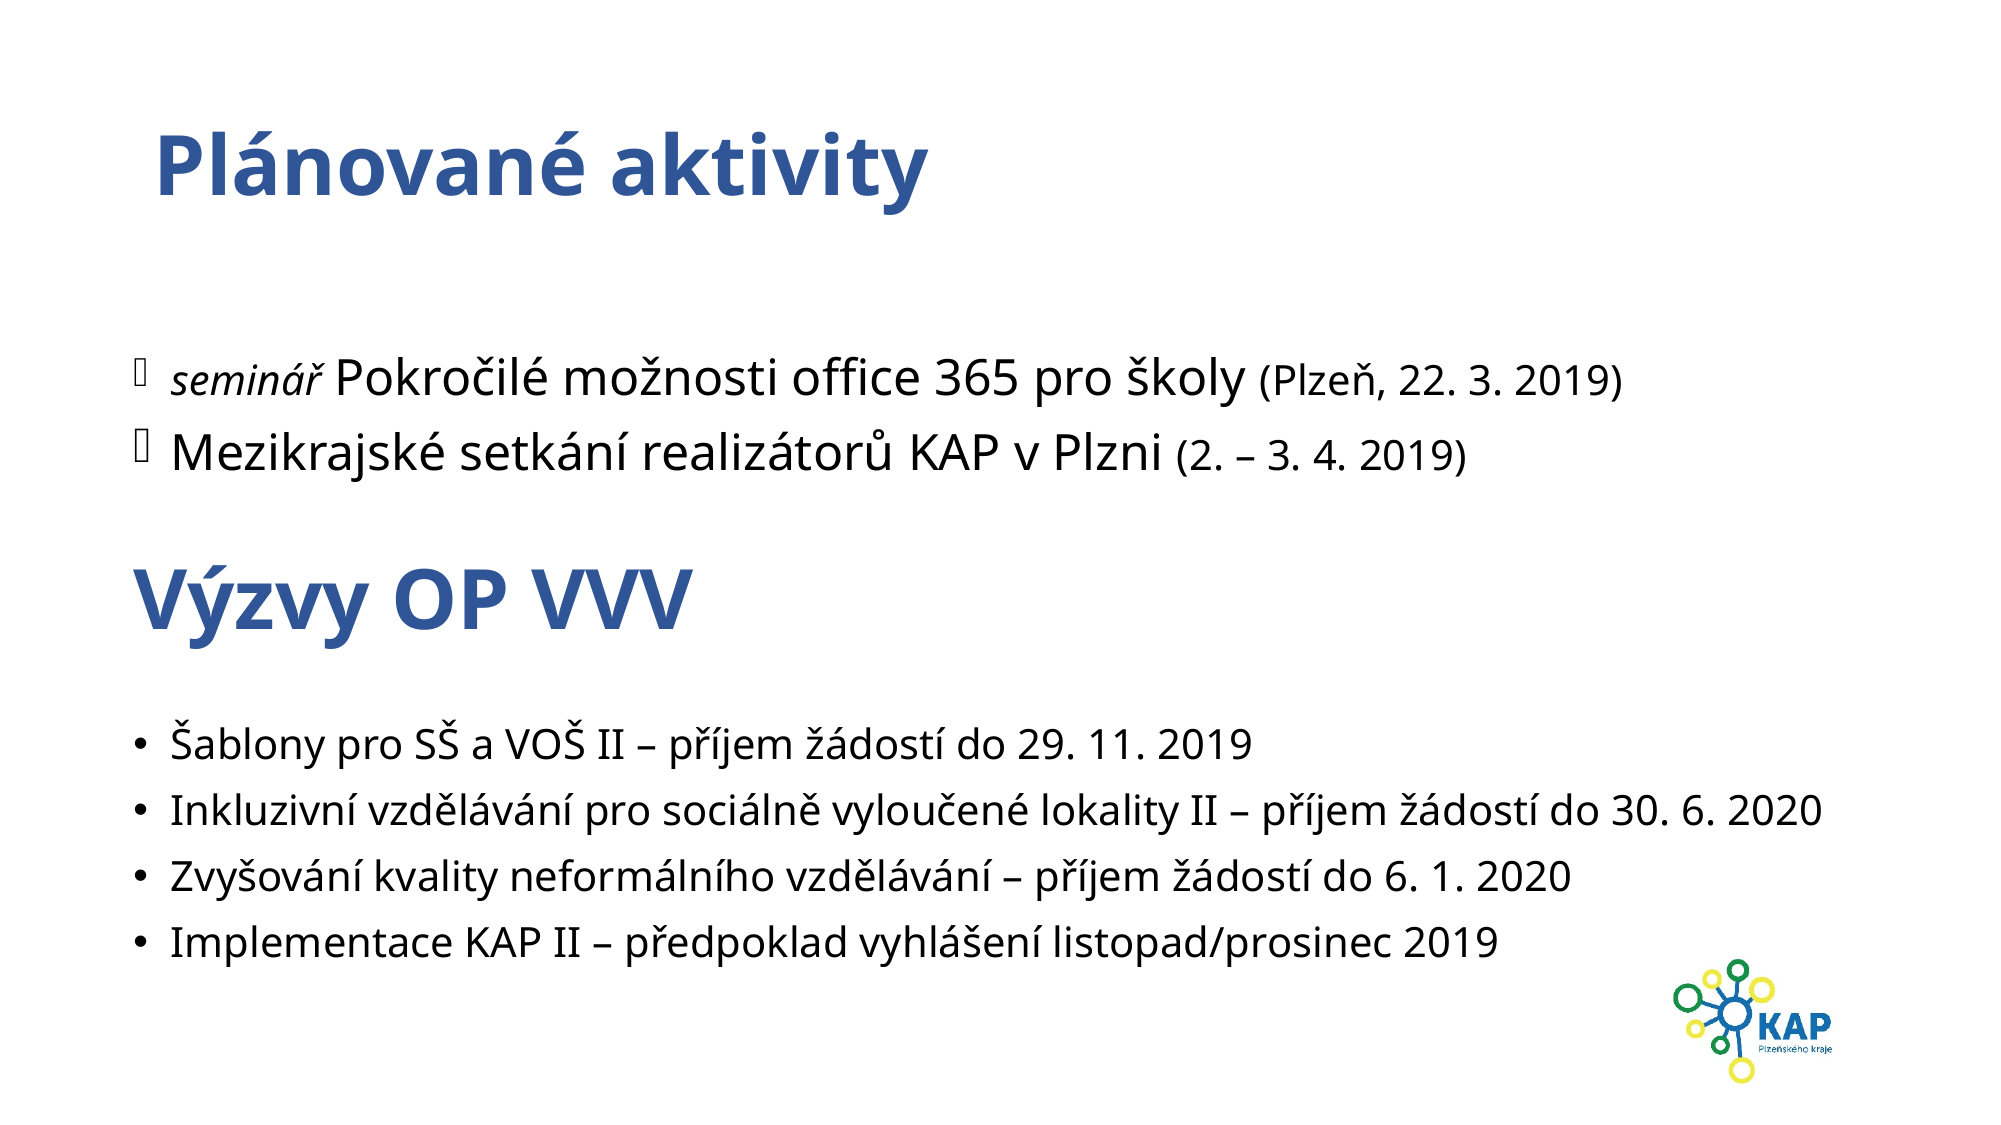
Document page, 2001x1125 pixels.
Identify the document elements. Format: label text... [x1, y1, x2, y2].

text_box Výzvy OP VVV [118, 493, 1844, 635]
list seminář Pokročilé možnosti office 365 pro školy (Plzeň, 22. 3. 2019) Mezikrajské setkání realizátorů KAP v Plzni (2. – 3. 4. 2019) [118, 263, 1951, 494]
title Plánované aktivity [138, 60, 1864, 263]
picture [1641, 1027, 1864, 1100]
text_box Šablony pro SŠ a VOŠ II – příjem žádostí do 29. 11. 2019 Inkluzivní vzdělávání pro sociálně vyloučené lokality II – příjem žádostí do 30. 6. 2020 Zvyšování kvality neformálního vzdělávání – příjem žádostí do 6. 1. 2020 Implementace KAP II – předpoklad vyhlášení listopad/prosinec 2019 [118, 635, 1951, 1027]
